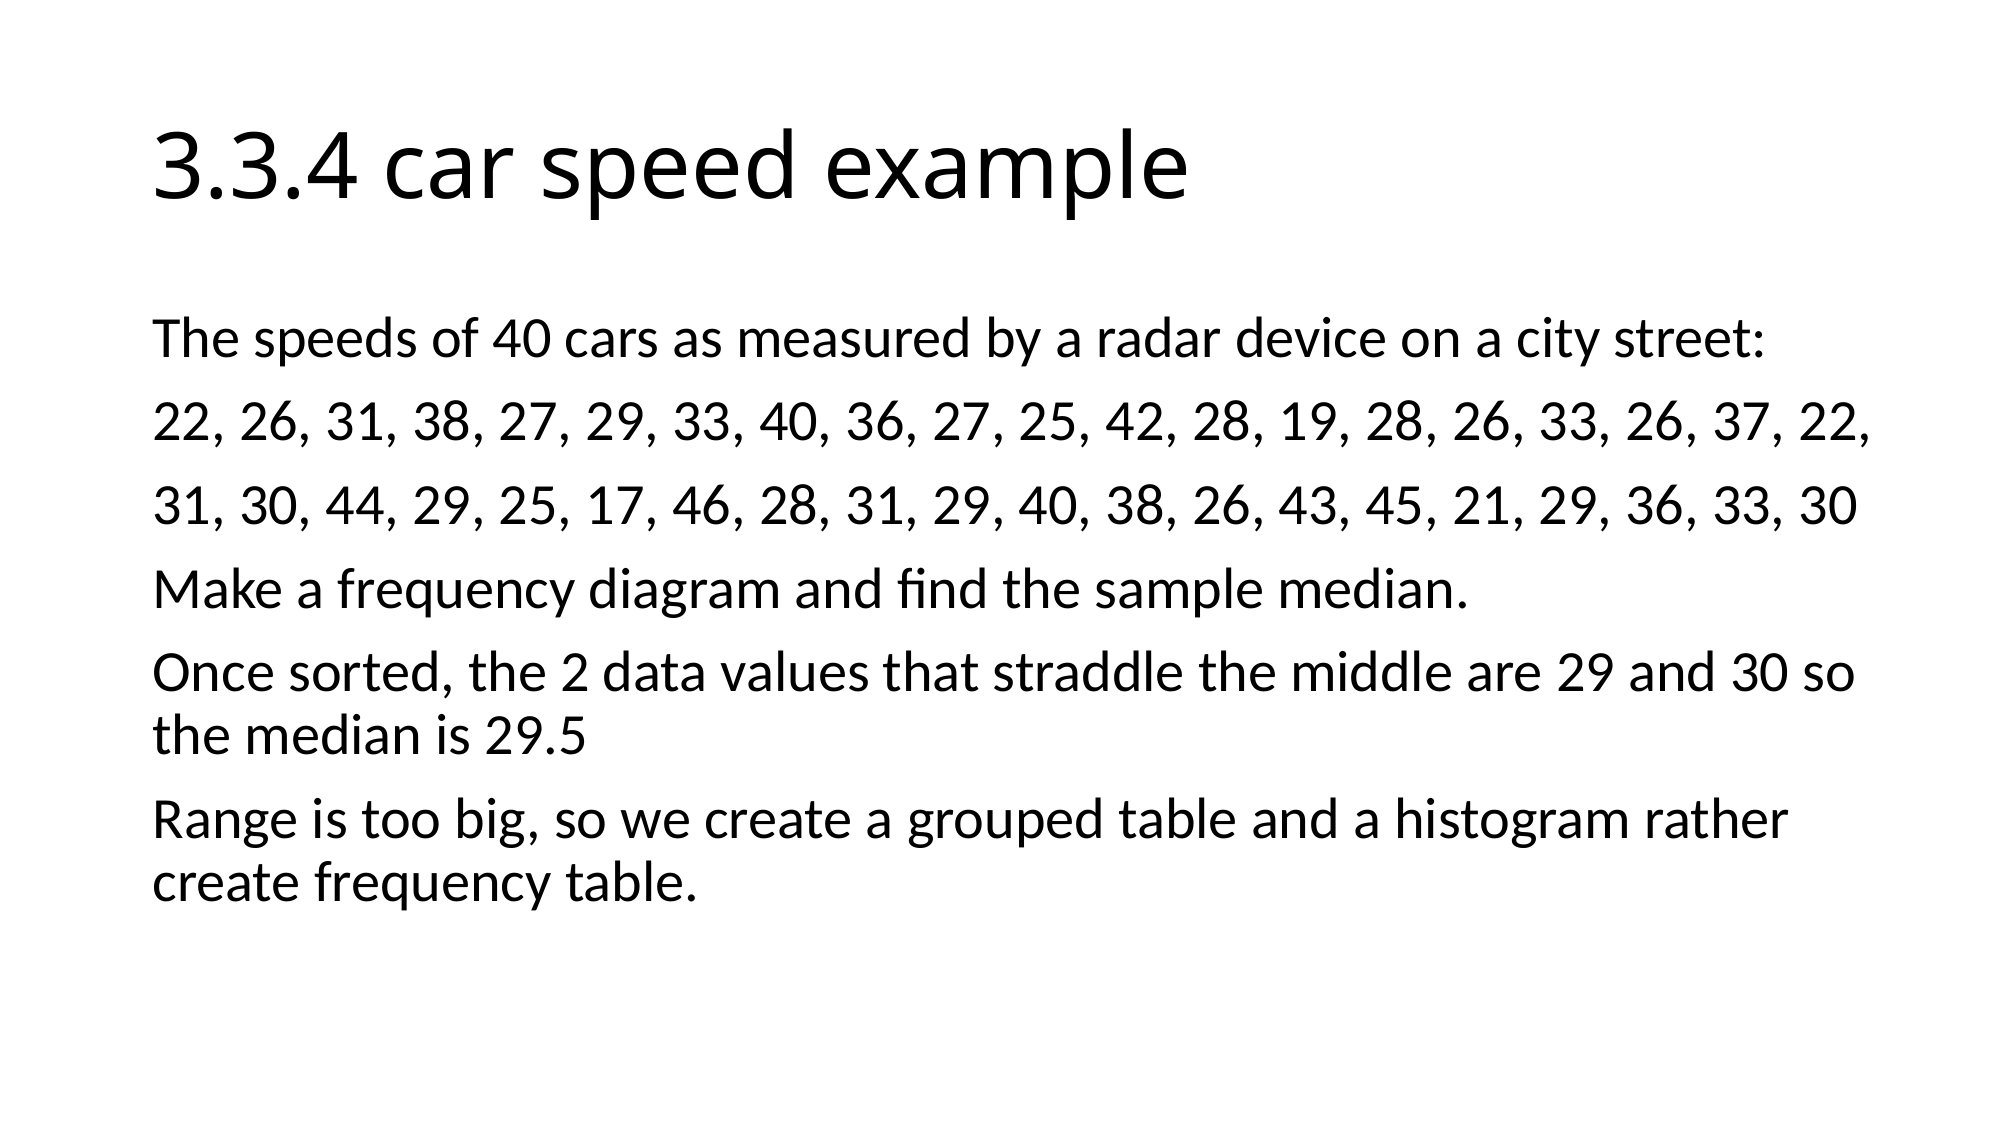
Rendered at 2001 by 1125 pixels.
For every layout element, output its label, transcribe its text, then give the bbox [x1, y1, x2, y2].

list The speeds of 40 cars as measured by a radar device on a city street: 22, 26, 31, 38, 27, 29, 33, 40, 36, 27, 25, 42, 28, 19, 28, 26, 33, 26, 37, 22, 31, 30, 44, 29, 25, 17, 46, 28, 31, 29, 40, 38, 26, 43, 45, 21, 29, 36, 33, 30 Make a frequency diagram and find the sample median. Once sorted, the 2 data values that straddle the middle are 29 and 30 so the median is 29.5 Range is too big, so we create a grouped table and a histogram rather create frequency table. [137, 299, 1938, 1014]
title 3.3.4 car speed example [137, 59, 1863, 278]
